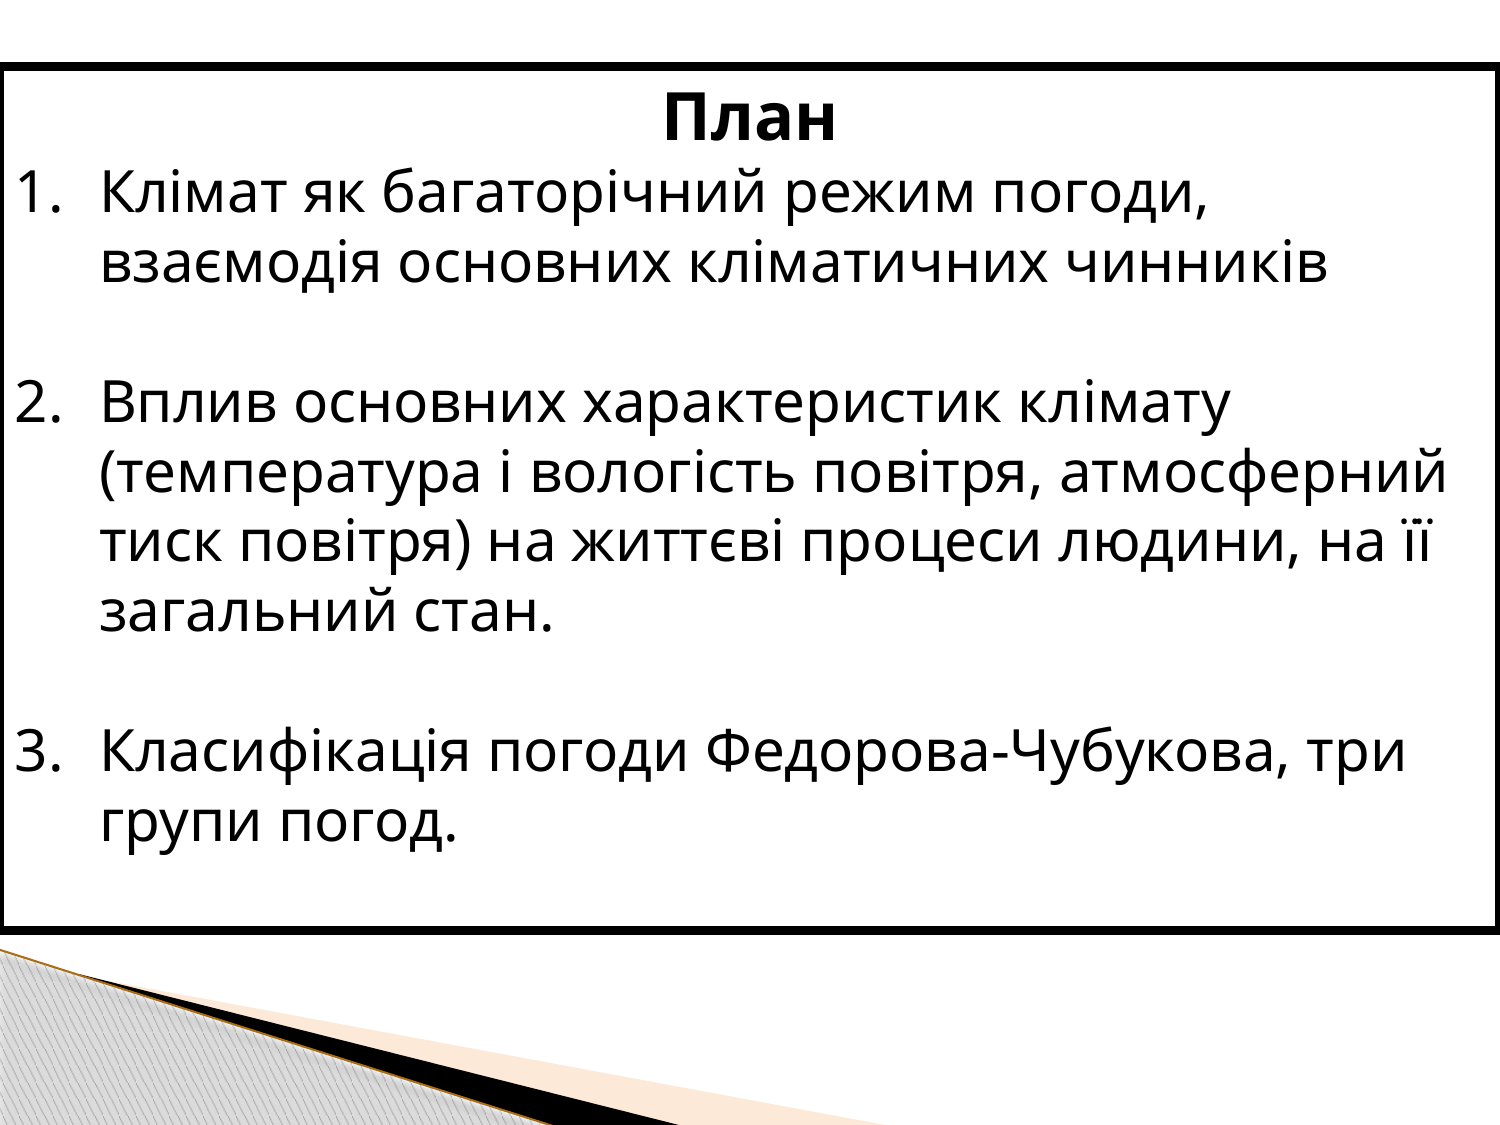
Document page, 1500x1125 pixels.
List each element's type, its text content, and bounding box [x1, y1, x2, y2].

text_box План Клімат як багаторічний режим погоди, взаємодія основних кліматичних чинників Вплив основних характеристик клімату (температура і вологість повітря, атмосферний тиск повітря) на життєві процеси людини, на її загальний стан. Класифікація погоди Федорова-Чубукова, три групи погод. [0, 62, 1500, 935]
